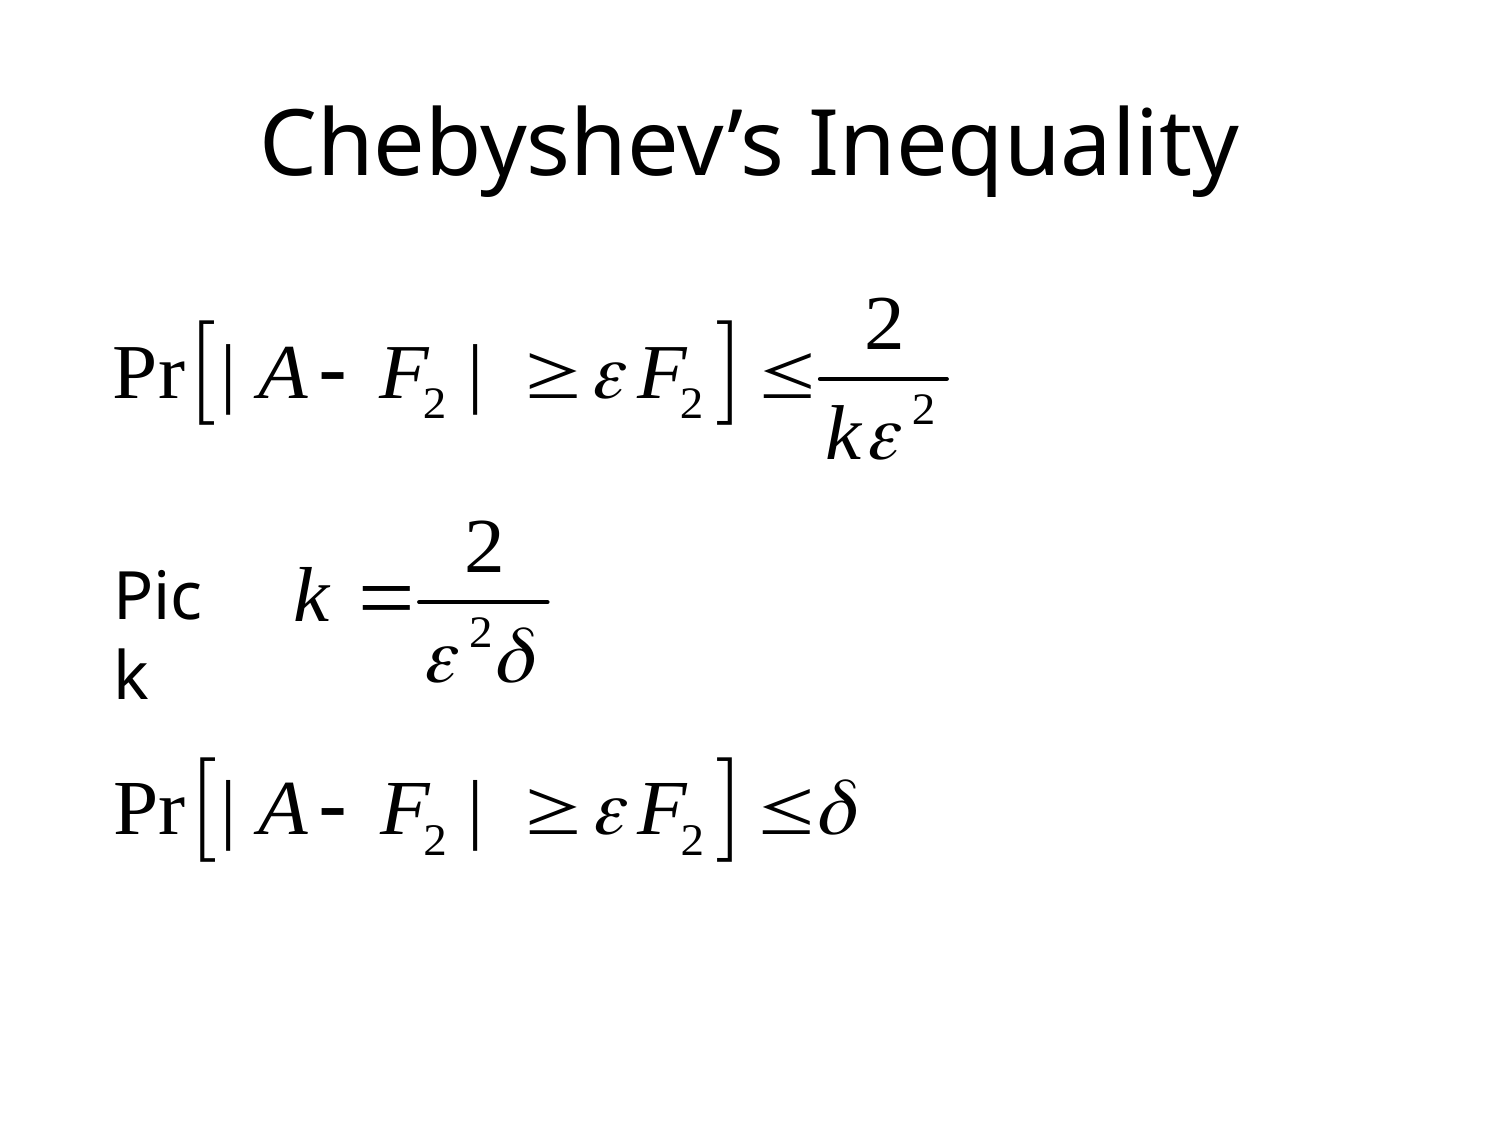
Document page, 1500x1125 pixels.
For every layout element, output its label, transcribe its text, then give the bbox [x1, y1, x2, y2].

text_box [100, 274, 967, 477]
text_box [100, 750, 880, 881]
text_box Pick [98, 545, 253, 720]
title Chebyshev’s Inequality [75, 45, 1425, 233]
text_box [280, 497, 566, 700]
